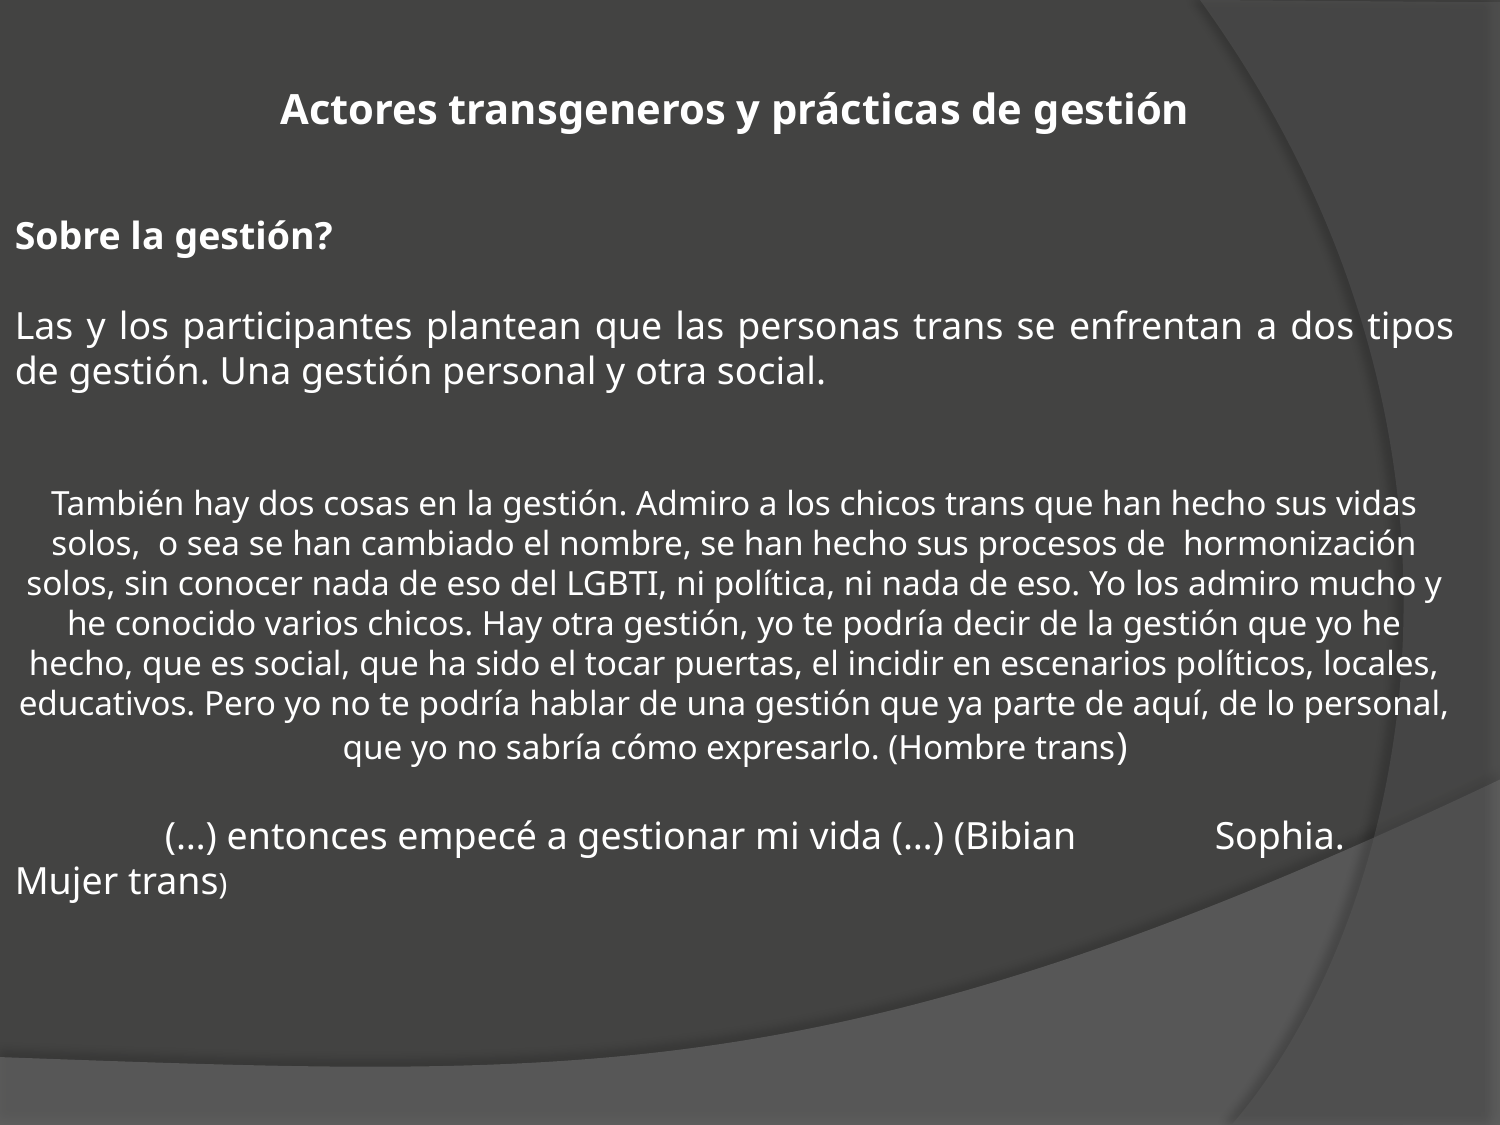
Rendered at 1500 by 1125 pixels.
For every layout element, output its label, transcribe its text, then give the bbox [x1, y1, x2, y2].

text_box Actores transgeneros y prácticas de gestión Sobre la gestión? Las y los participantes plantean que las personas trans se enfrentan a dos tipos de gestión. Una gestión personal y otra social. También hay dos cosas en la gestión. Admiro a los chicos trans que han hecho sus vidas solos, o sea se han cambiado el nombre, se han hecho sus procesos de hormonización solos, sin conocer nada de eso del LGBTI, ni política, ni nada de eso. Yo los admiro mucho y he conocido varios chicos. Hay otra gestión, yo te podría decir de la gestión que yo he hecho, que es social, que ha sido el tocar puertas, el incidir en escenarios políticos, locales, educativos. Pero yo no te podría hablar de una gestión que ya parte de aquí, de lo personal, que yo no sabría cómo expresarlo. (Hombre trans) (…) entonces empecé a gestionar mi vida (…) (Bibian Sophia. Mujer trans) [0, 75, 1471, 1015]
